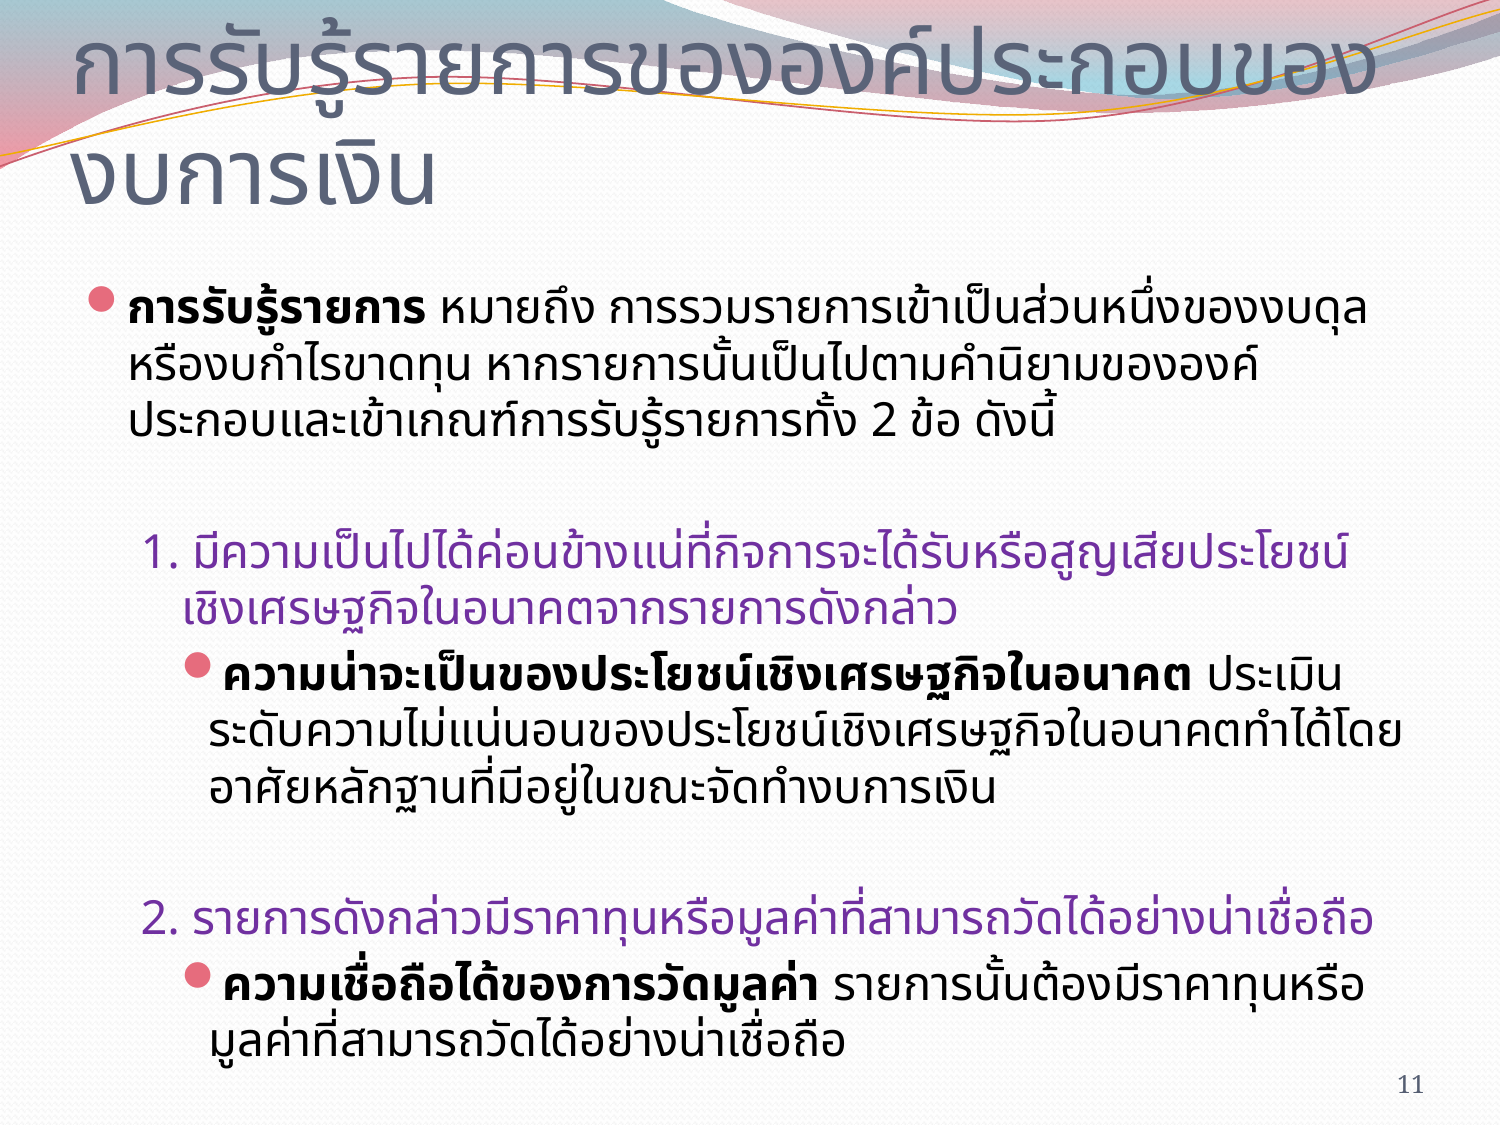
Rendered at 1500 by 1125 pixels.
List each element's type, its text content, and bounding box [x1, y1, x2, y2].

text_box การรับรู้รายการ หมายถึง การรวมรายการเข้าเป็นส่วนหนึ่งของงบดุลหรืองบกำไรขาดทุน หากรายการนั้นเป็นไปตามคำนิยามขององค์ประกอบและเข้าเกณฑ์การรับรู้รายการทั้ง 2 ข้อ ดังนี้ 1. มีความเป็นไปได้ค่อนข้างแน่ที่กิจการจะได้รับหรือสูญเสียประโยชน์เชิงเศรษฐกิจในอนาคตจากรายการดังกล่าว ความน่าจะเป็นของประโยชน์เชิงเศรษฐกิจในอนาคต ประเมินระดับความไม่แน่นอนของประโยชน์เชิงเศรษฐกิจในอนาคตทำได้โดยอาศัยหลักฐานที่มีอยู่ในขณะจัดทำงบการเงิน 2. รายการดังกล่าวมีราคาทุนหรือมูลค่าที่สามารถวัดได้อย่างน่าเชื่อถือ ความเชื่อถือได้ของการวัดมูลค่า รายการนั้นต้องมีราคาทุนหรือมูลค่าที่สามารถวัดได้อย่างน่าเชื่อถือ [70, 269, 1421, 1090]
text_box การรับรู้รายการขององค์ประกอบของงบการเงิน [70, 82, 1421, 223]
slide_number 11 [1299, 1042, 1425, 1103]
